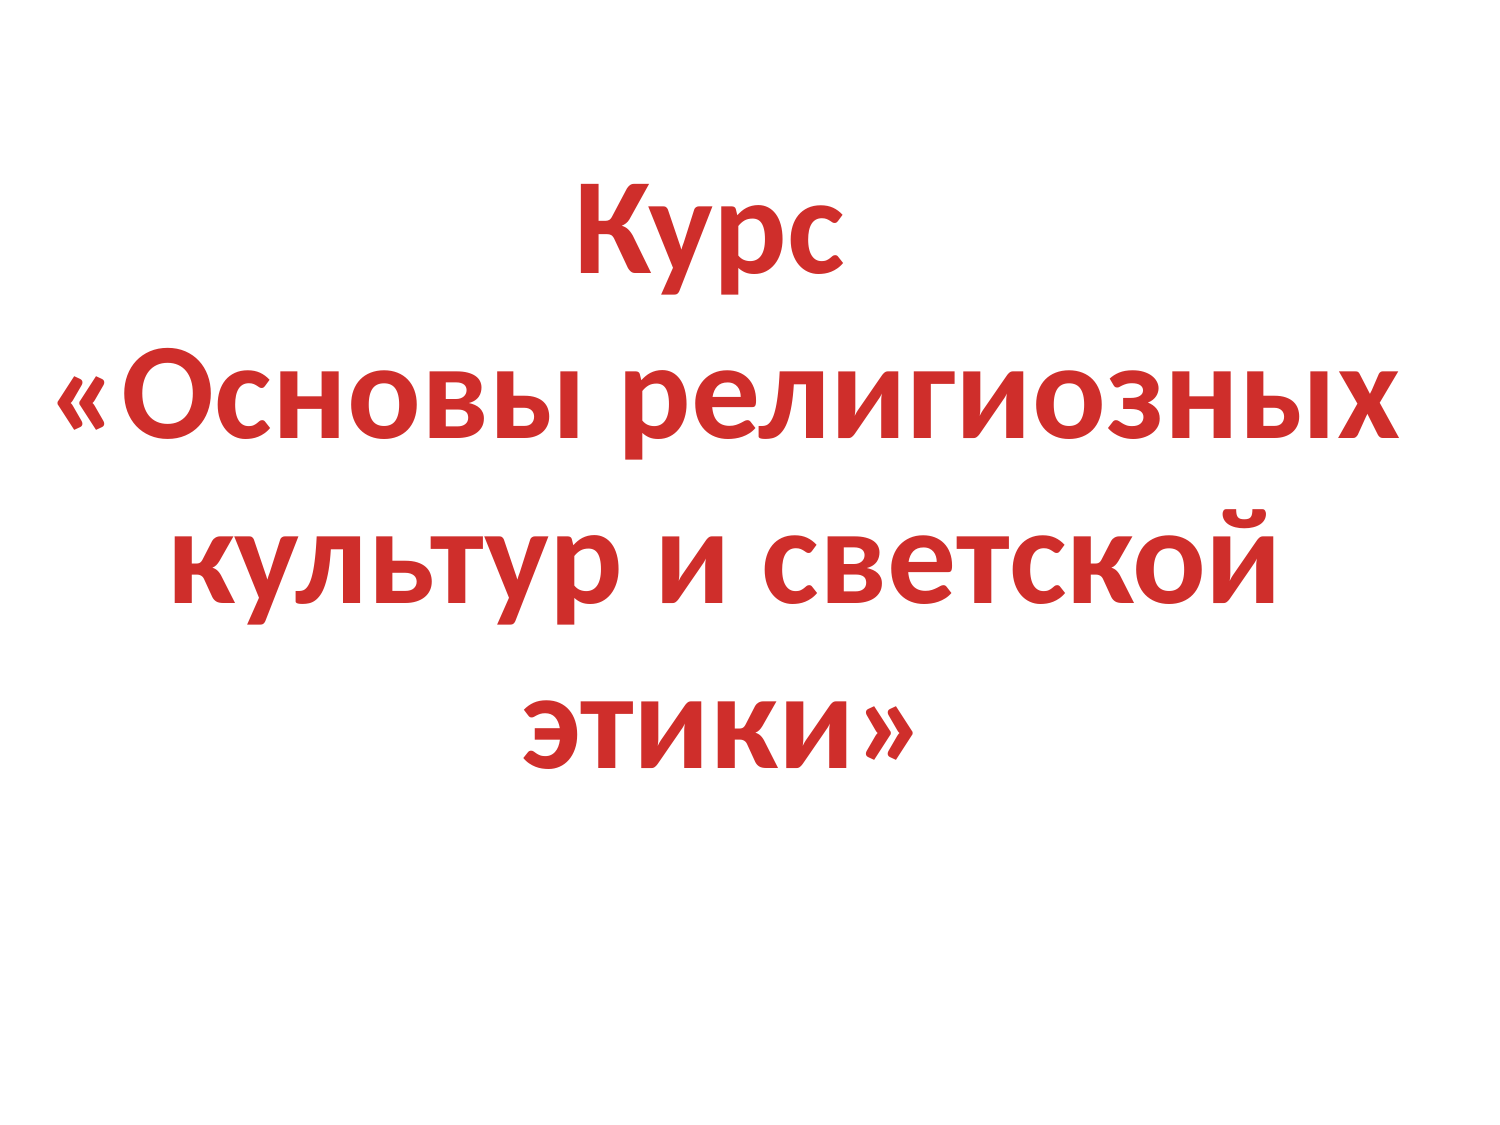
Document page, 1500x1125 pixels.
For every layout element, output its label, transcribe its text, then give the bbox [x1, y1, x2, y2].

text_box Курс «Основы религиозных культур и светской этики» [0, 128, 1450, 856]
